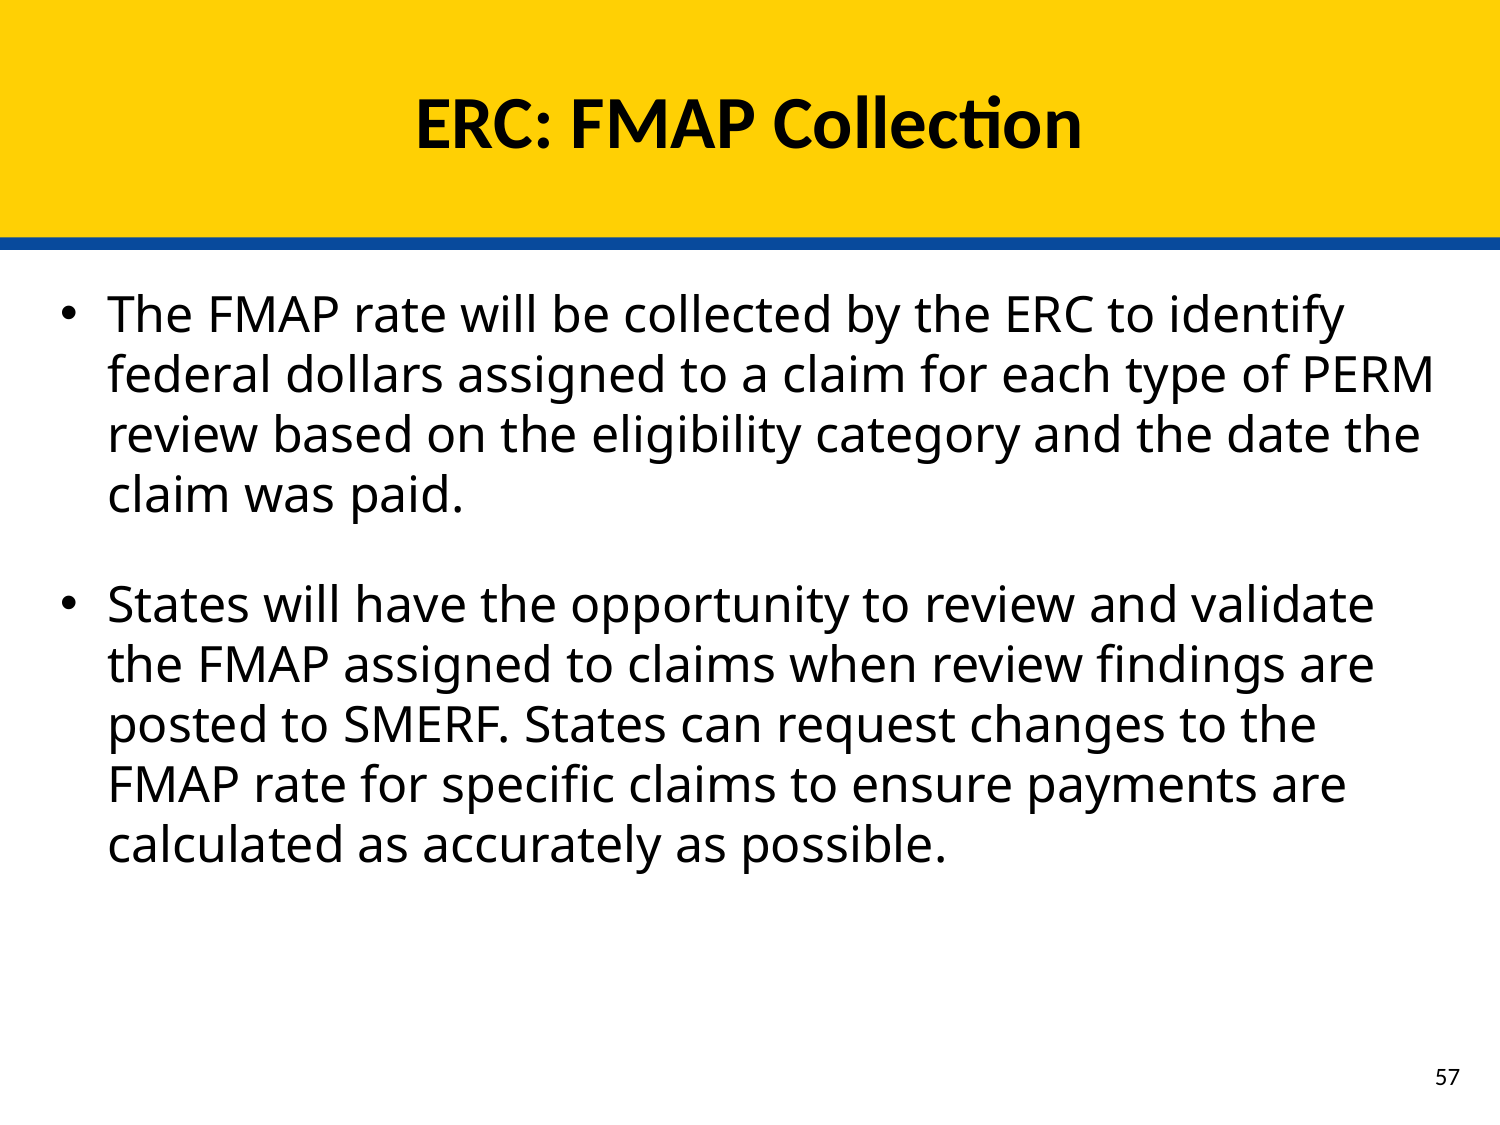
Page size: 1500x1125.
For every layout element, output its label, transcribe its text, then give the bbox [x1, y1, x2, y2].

slide_number 56 [1125, 1045, 1476, 1106]
text_box The FMAP rate will be collected by the ERC to identify federal dollars assigned to a claim for each type of PERM review based on the eligibility category and the date the claim was paid. States will have the opportunity to review and validate the FMAP assigned to claims when review findings are posted to SMERF. States can request changes to the FMAP rate for specific claims to ensure payments are calculated as accurately as possible. [45, 274, 1455, 978]
title ERC: FMAP Collection [0, 0, 1500, 238]
